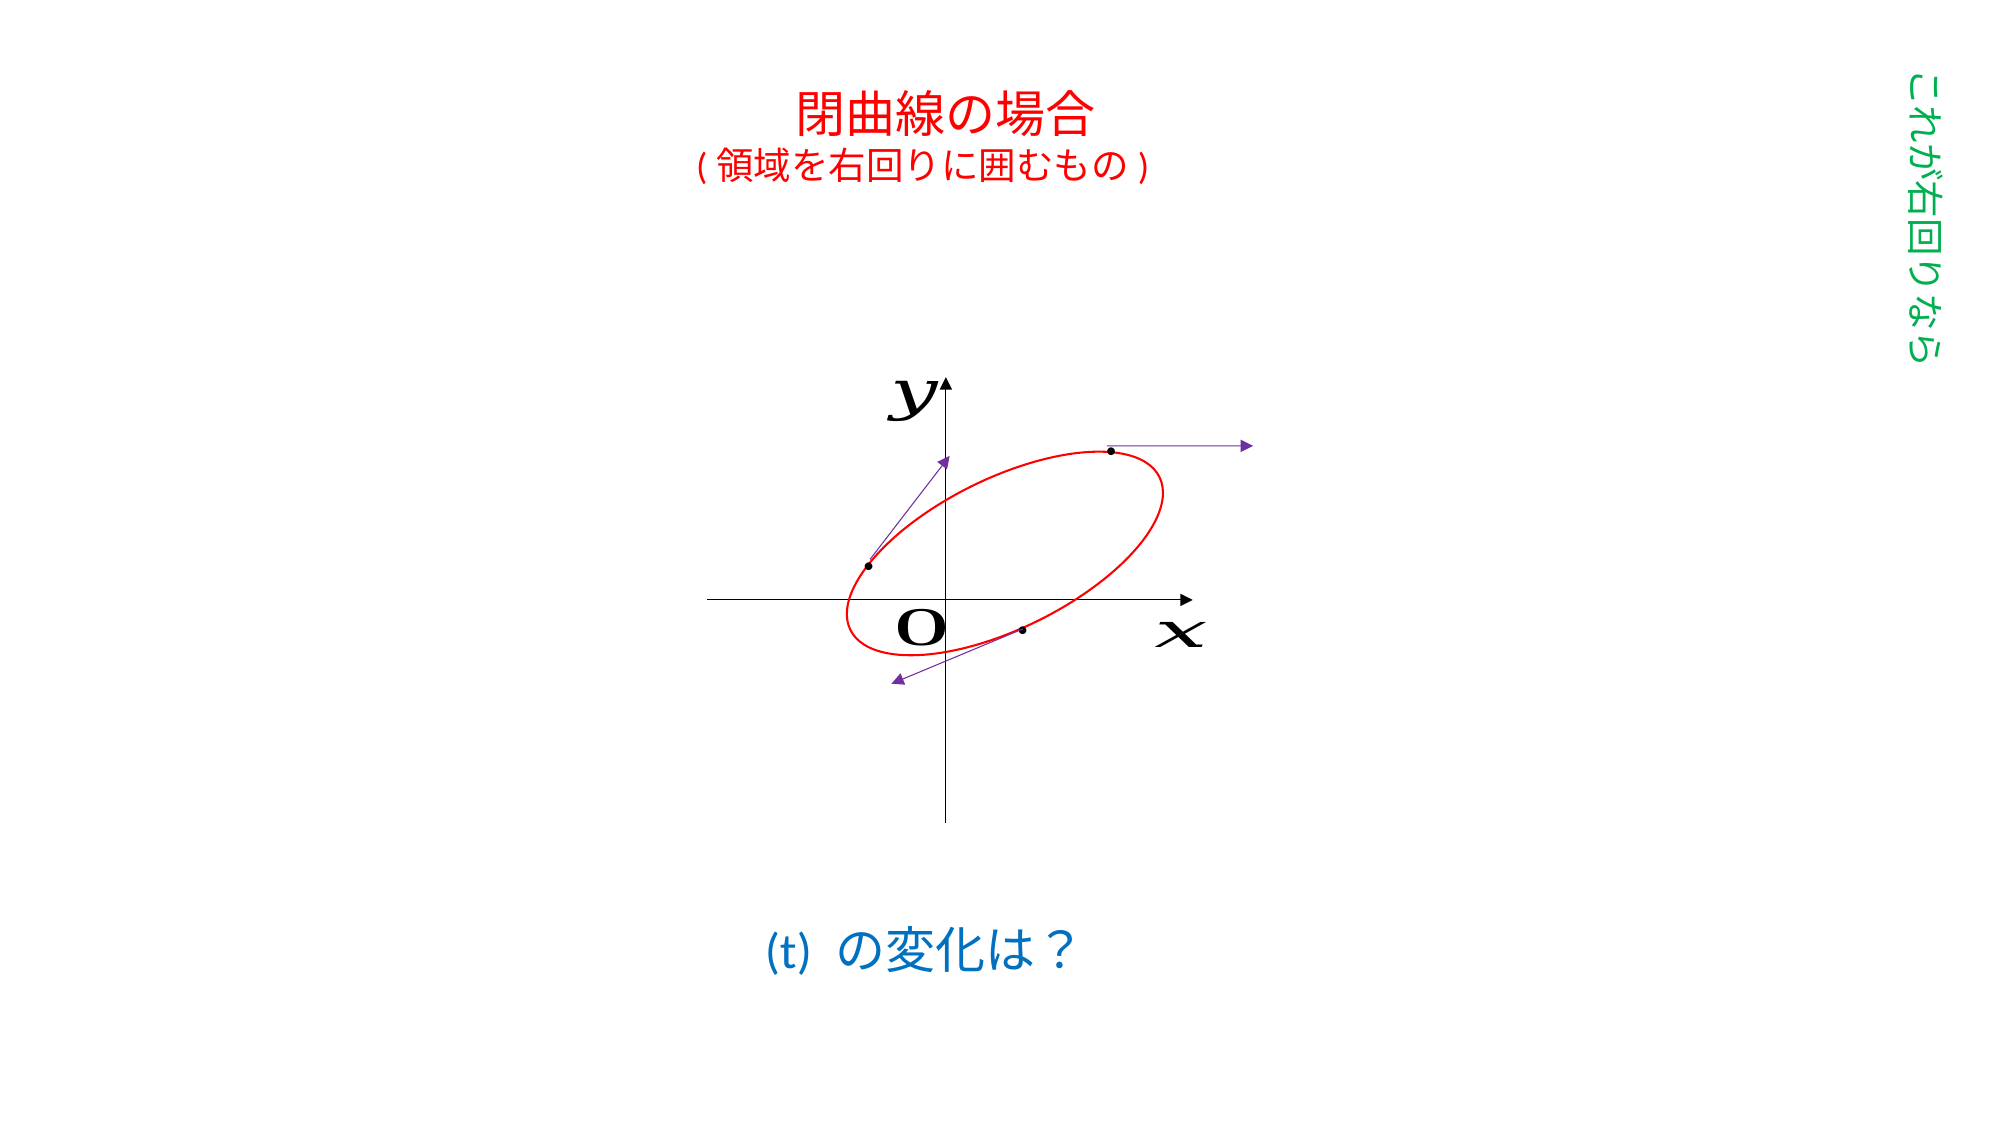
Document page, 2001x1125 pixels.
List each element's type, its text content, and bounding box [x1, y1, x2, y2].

text_box ● [1002, 611, 1043, 646]
text_box [946, 601, 1076, 628]
text_box [845, 601, 945, 655]
text_box これが右回りなら [1880, 53, 1957, 367]
text_box ● [848, 547, 889, 582]
text_box 閉曲線の場合 (領域を右回りに囲むもの) [624, 74, 1268, 195]
text_box ● [1091, 432, 1131, 468]
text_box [891, 628, 1023, 684]
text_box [870, 455, 950, 560]
text_box [848, 560, 945, 599]
text_box [946, 450, 1164, 599]
